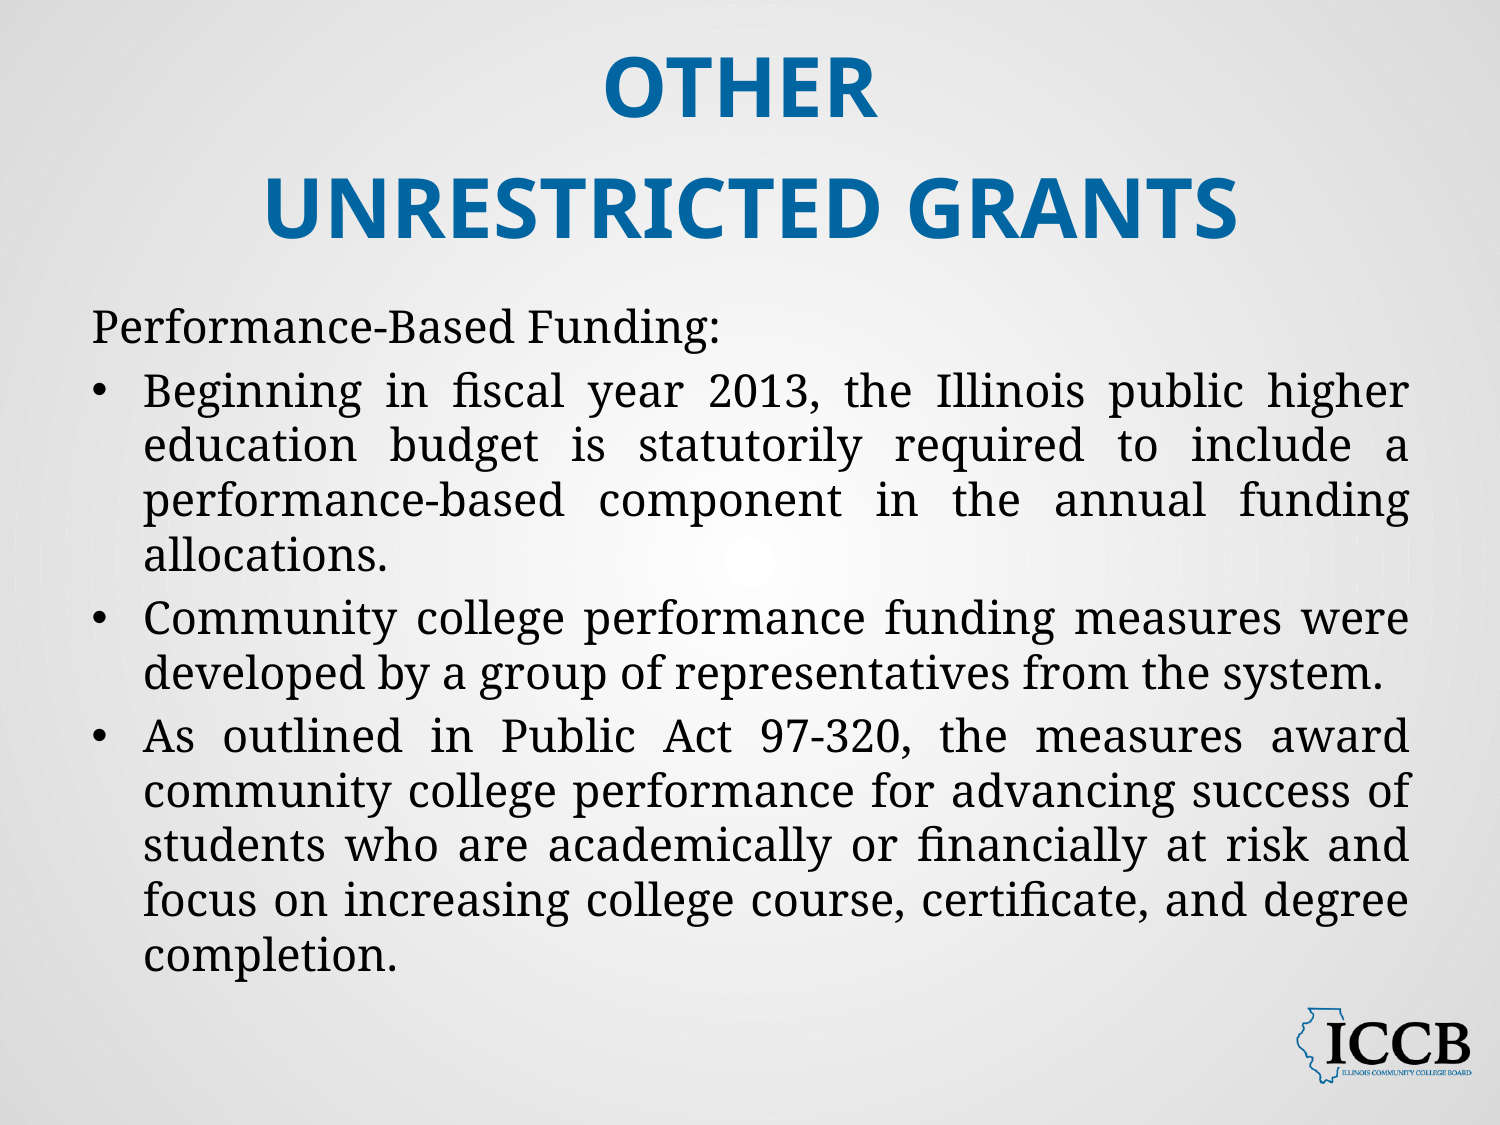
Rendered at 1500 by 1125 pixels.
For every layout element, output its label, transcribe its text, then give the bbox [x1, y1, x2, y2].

list Performance-Based Funding: Beginning in fiscal year 2013, the Illinois public higher education budget is statutorily required to include a performance-based component in the annual funding allocations. Community college performance funding measures were developed by a group of representatives from the system. As outlined in Public Act 97-320, the measures award community college performance for advancing success of students who are academically or financially at risk and focus on increasing college course, certificate, and degree completion. [76, 290, 1427, 1034]
title Other Unrestricted Grants [76, 42, 1425, 263]
picture [1275, 970, 1500, 1120]
